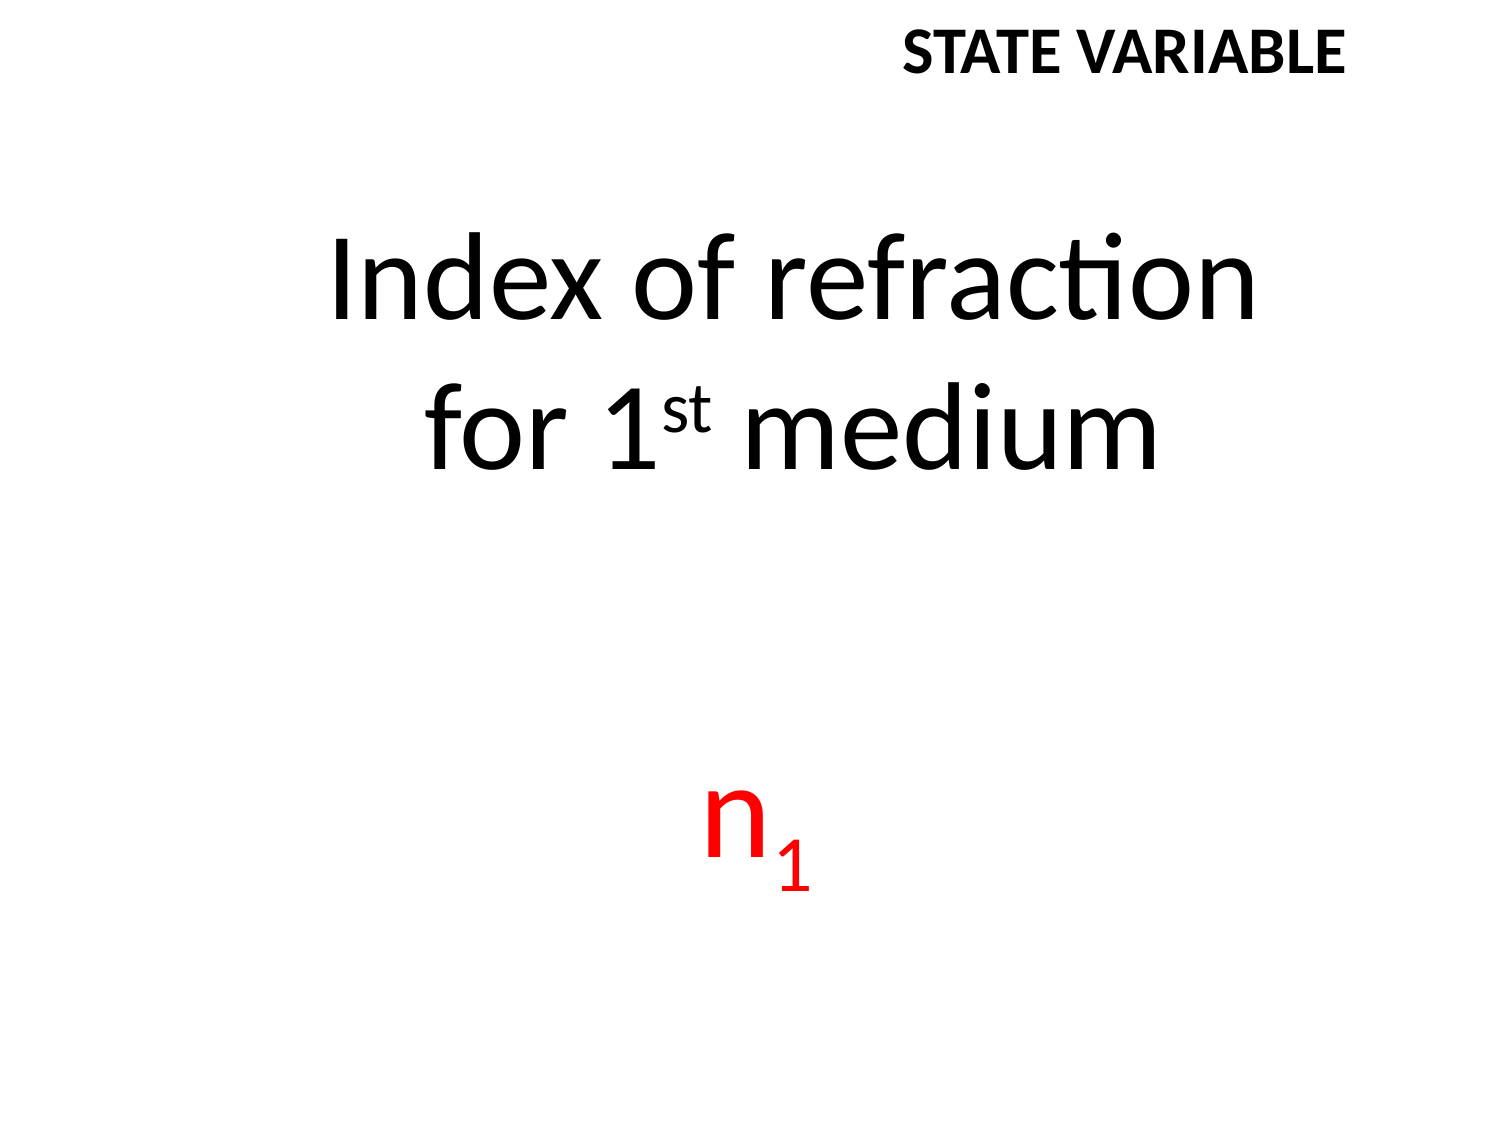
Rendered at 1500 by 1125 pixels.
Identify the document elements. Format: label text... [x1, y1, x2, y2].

text_box STATE VARIABLE [887, 0, 1500, 95]
text_box n1 [318, 712, 1194, 915]
text_box Index of refraction for 1st medium [249, 187, 1338, 503]
